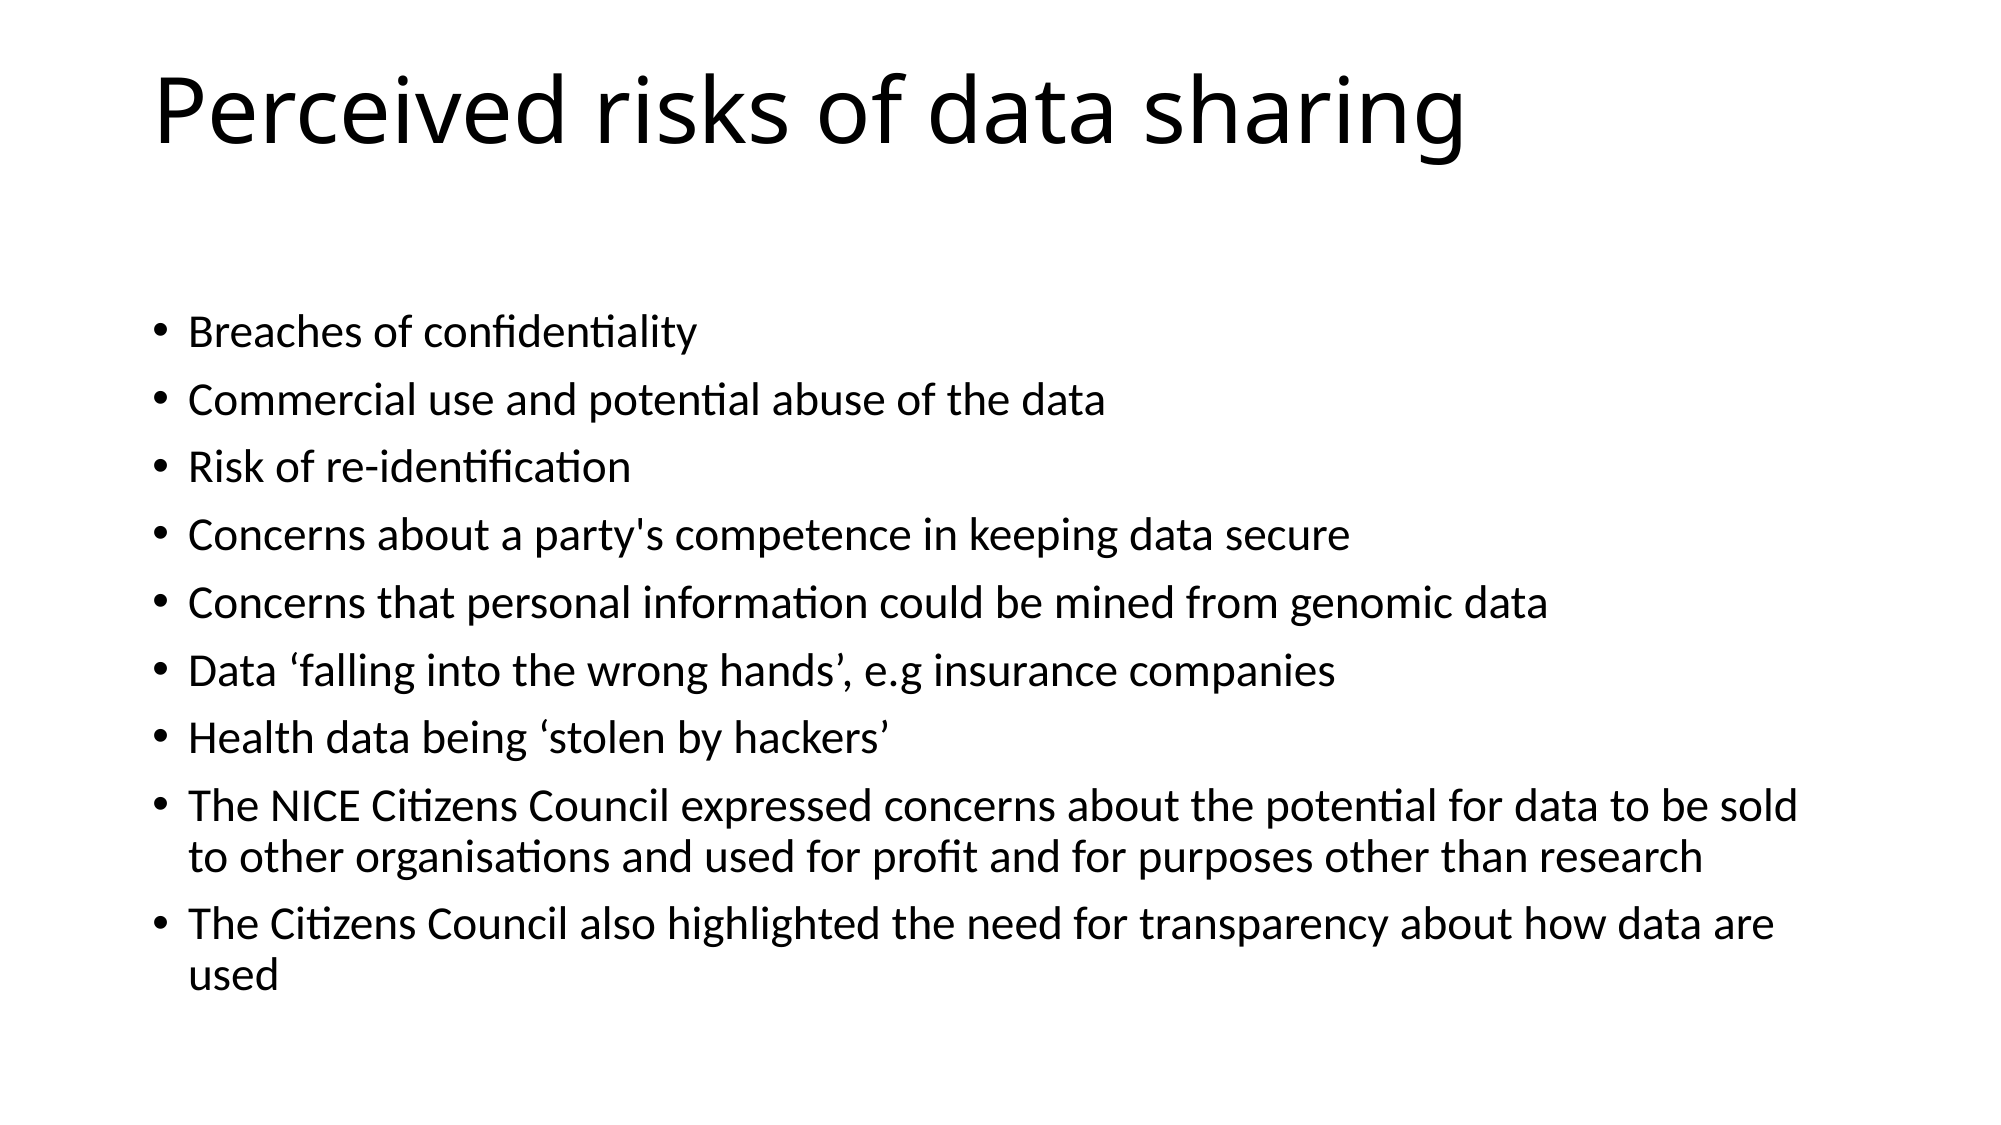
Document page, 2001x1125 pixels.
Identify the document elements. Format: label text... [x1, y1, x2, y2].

list Breaches of confidentiality Commercial use and potential abuse of the data Risk of re-identification Concerns about a party's competence in keeping data secure Concerns that personal information could be mined from genomic data Data ‘falling into the wrong hands’, e.g insurance companies Health data being ‘stolen by hackers’ The NICE Citizens Council expressed concerns about the potential for data to be sold to other organisations and used for profit and for purposes other than research The Citizens Council also highlighted the need for transparency about how data are used [137, 299, 1863, 1014]
title Perceived risks of data sharing [137, 59, 1863, 278]
